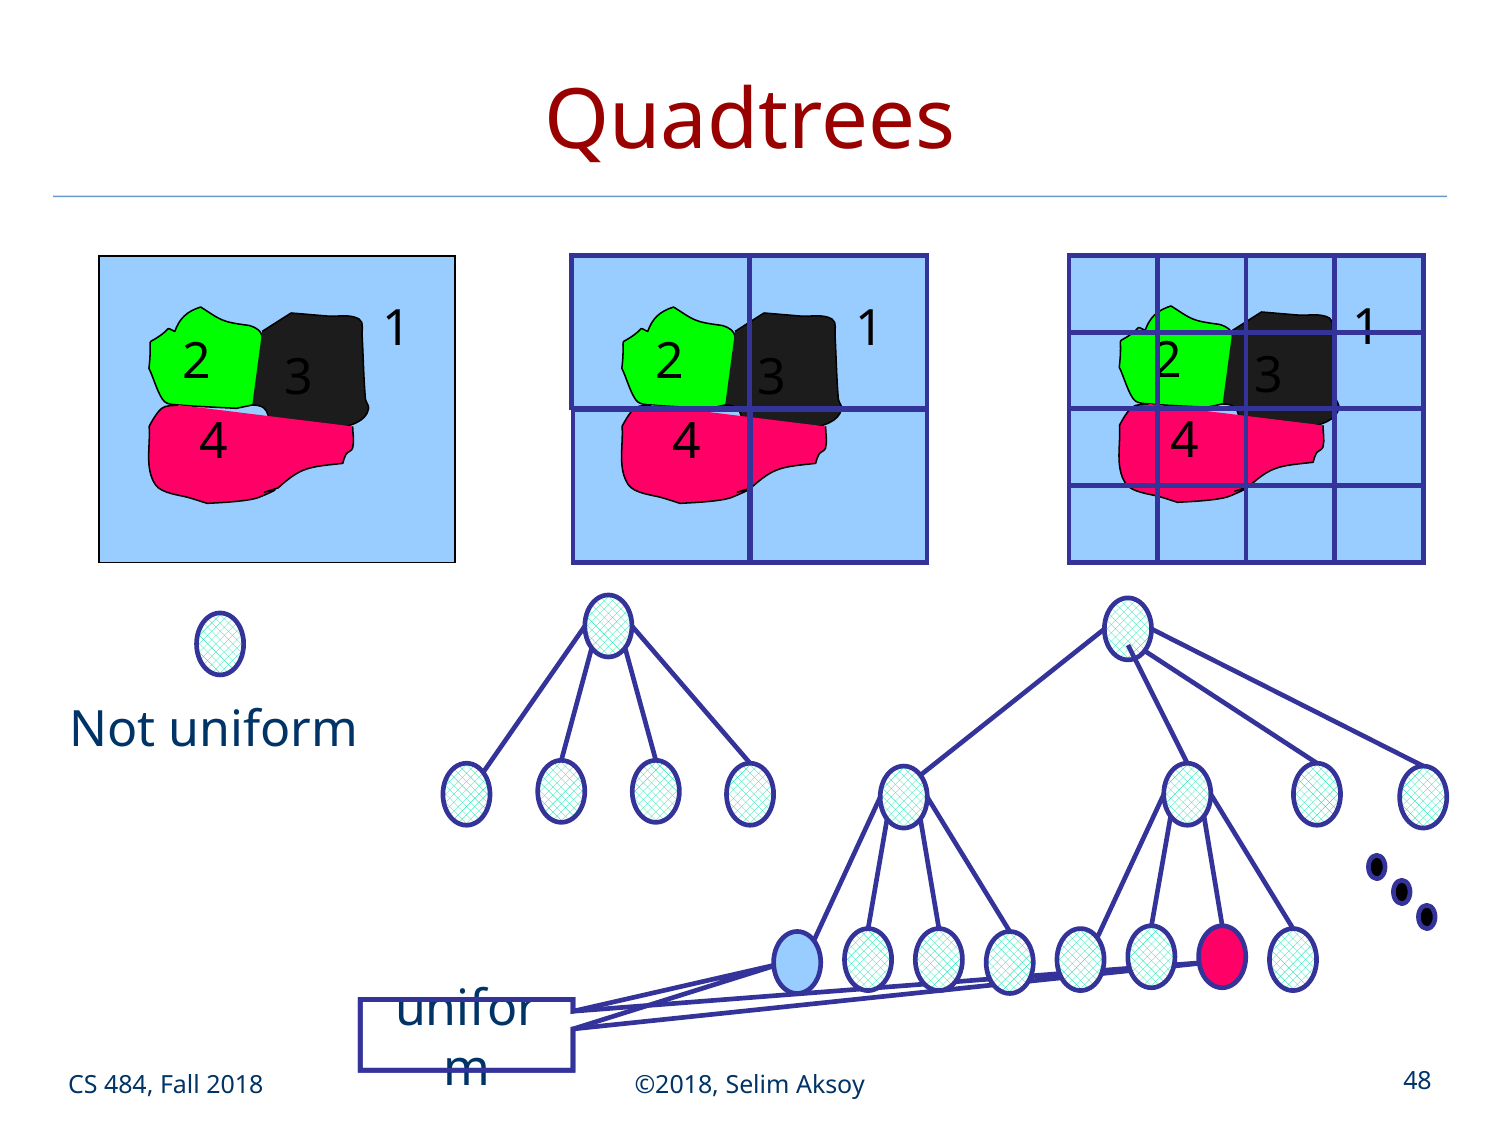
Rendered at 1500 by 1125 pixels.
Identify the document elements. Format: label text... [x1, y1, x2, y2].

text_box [98, 255, 456, 563]
slide_number CS 484, Fall 2018 [52, 1052, 366, 1107]
footer ©2018, Selim Aksoy [511, 1052, 988, 1107]
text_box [773, 597, 1448, 994]
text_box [1068, 254, 1426, 563]
text_box [196, 612, 244, 675]
text_box Not uniform [41, 689, 374, 764]
text_box [360, 996, 841, 1071]
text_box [442, 594, 774, 826]
text_box uniform [578, 966, 768, 1010]
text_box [1368, 854, 1436, 929]
title Quadtrees [53, 31, 1447, 173]
slide_number 48 [1134, 1052, 1448, 1107]
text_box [571, 255, 929, 563]
